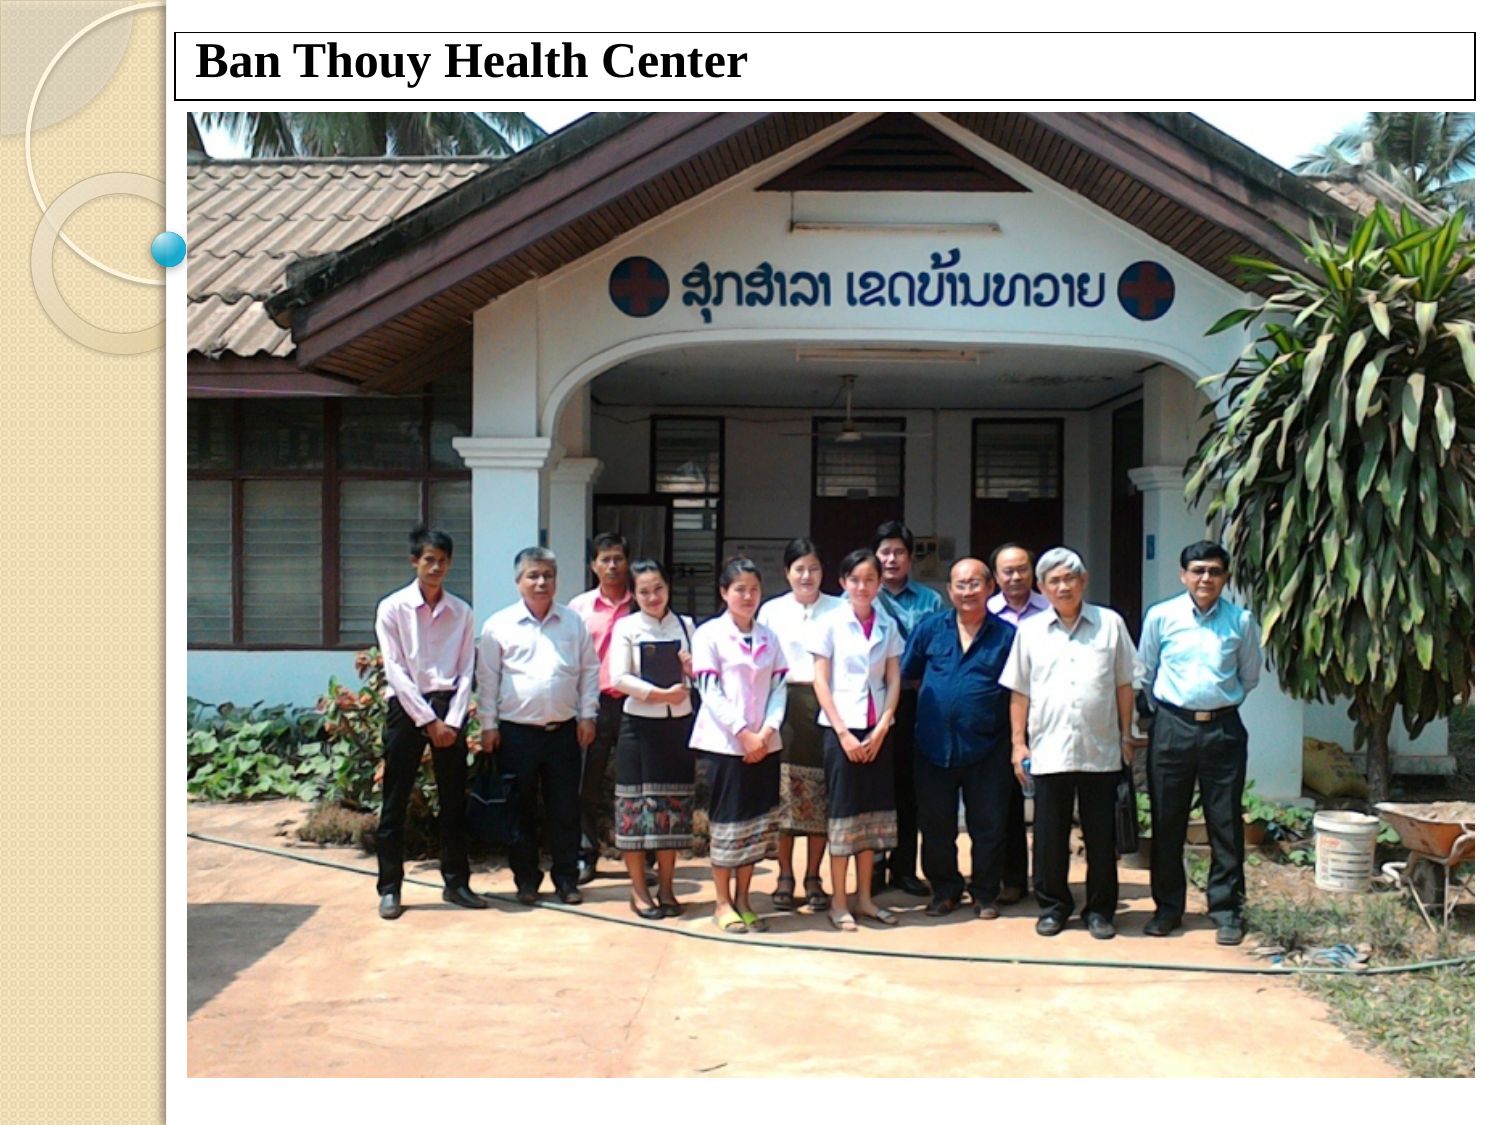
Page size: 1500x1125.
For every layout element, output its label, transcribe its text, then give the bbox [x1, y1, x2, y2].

table_header Ban Thouy Health Center [176, 33, 1474, 99]
picture [187, 112, 1476, 1078]
